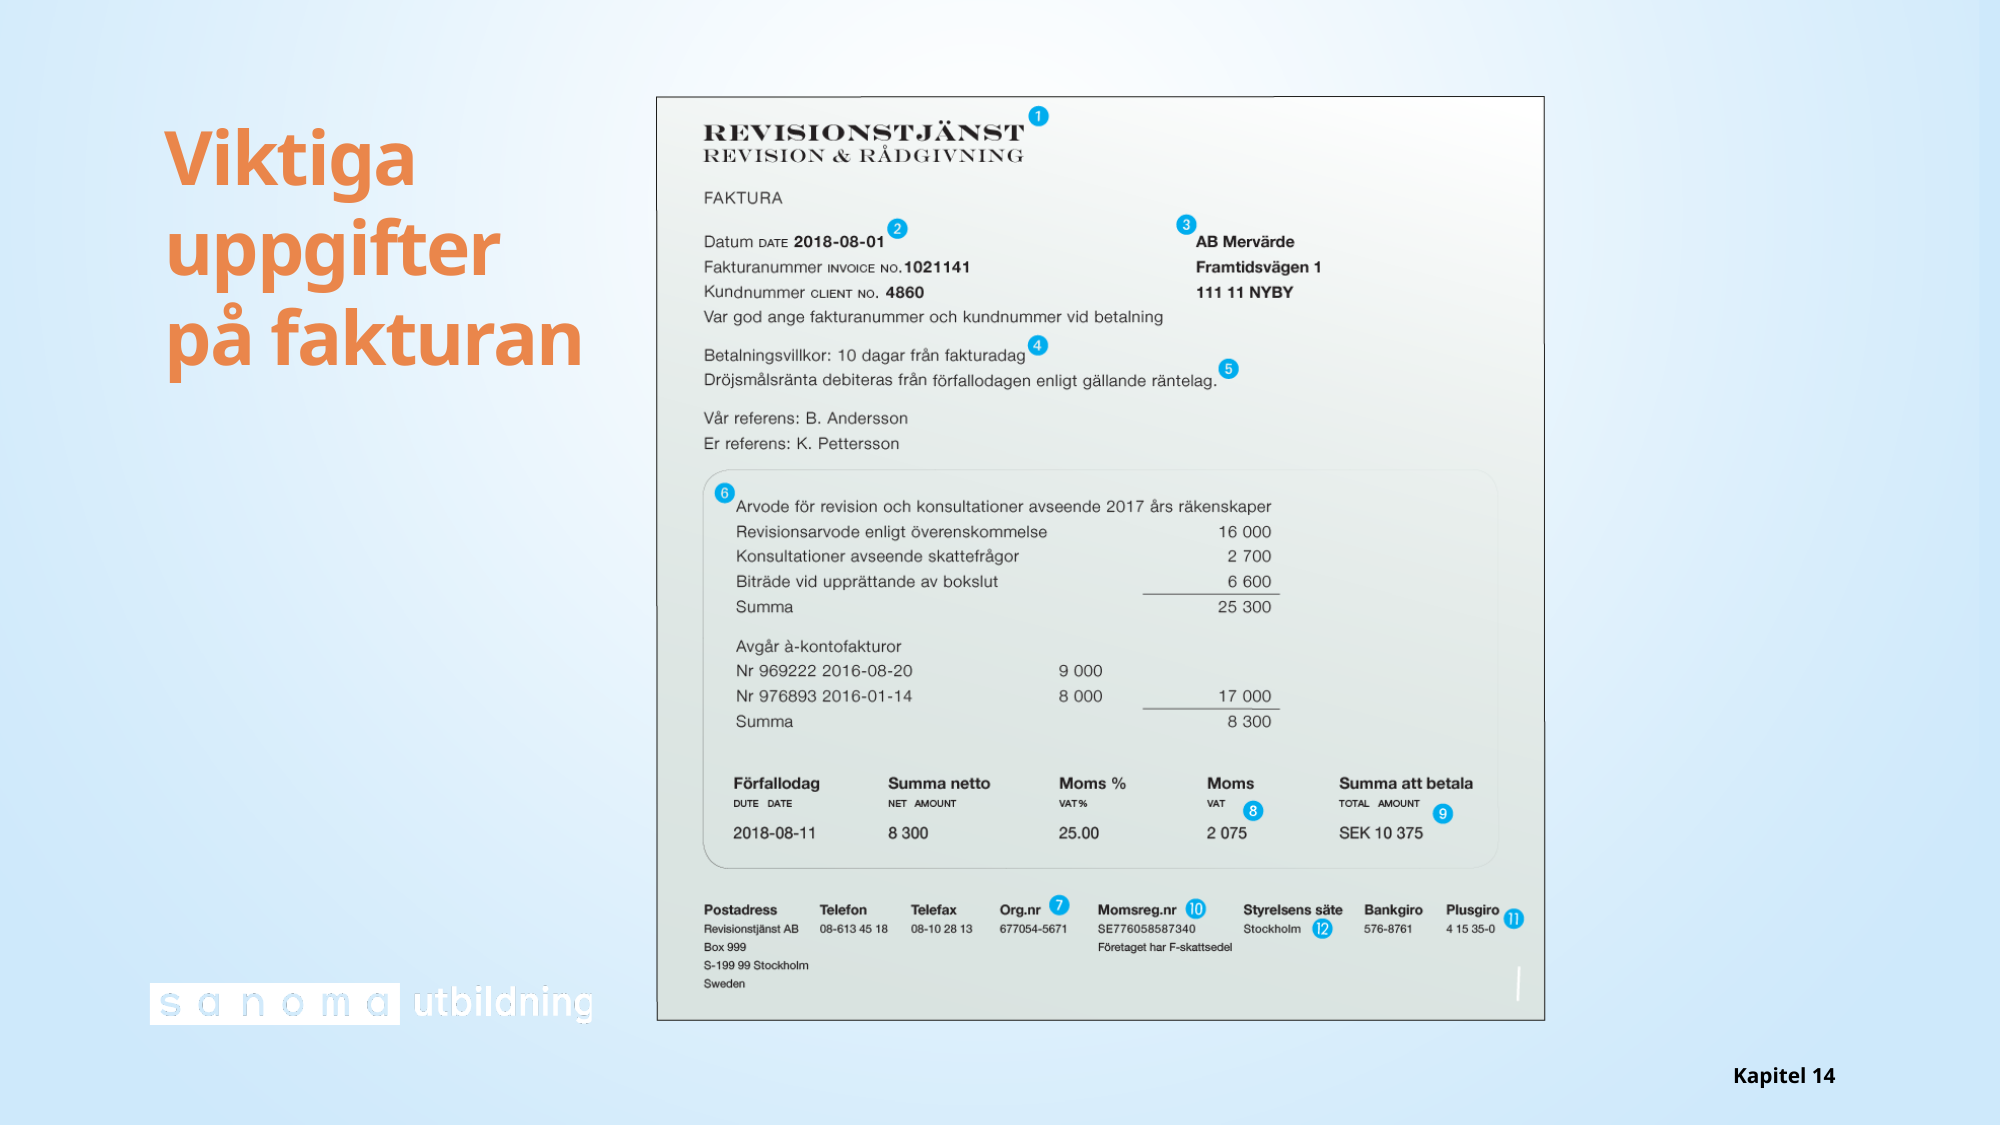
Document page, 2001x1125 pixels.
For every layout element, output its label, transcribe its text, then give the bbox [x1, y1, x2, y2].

title Viktiga uppgifter på fakturan [149, 108, 650, 383]
picture [0, 0, 1980, 1125]
text_box Kapitel 14 [1687, 1055, 1851, 1096]
